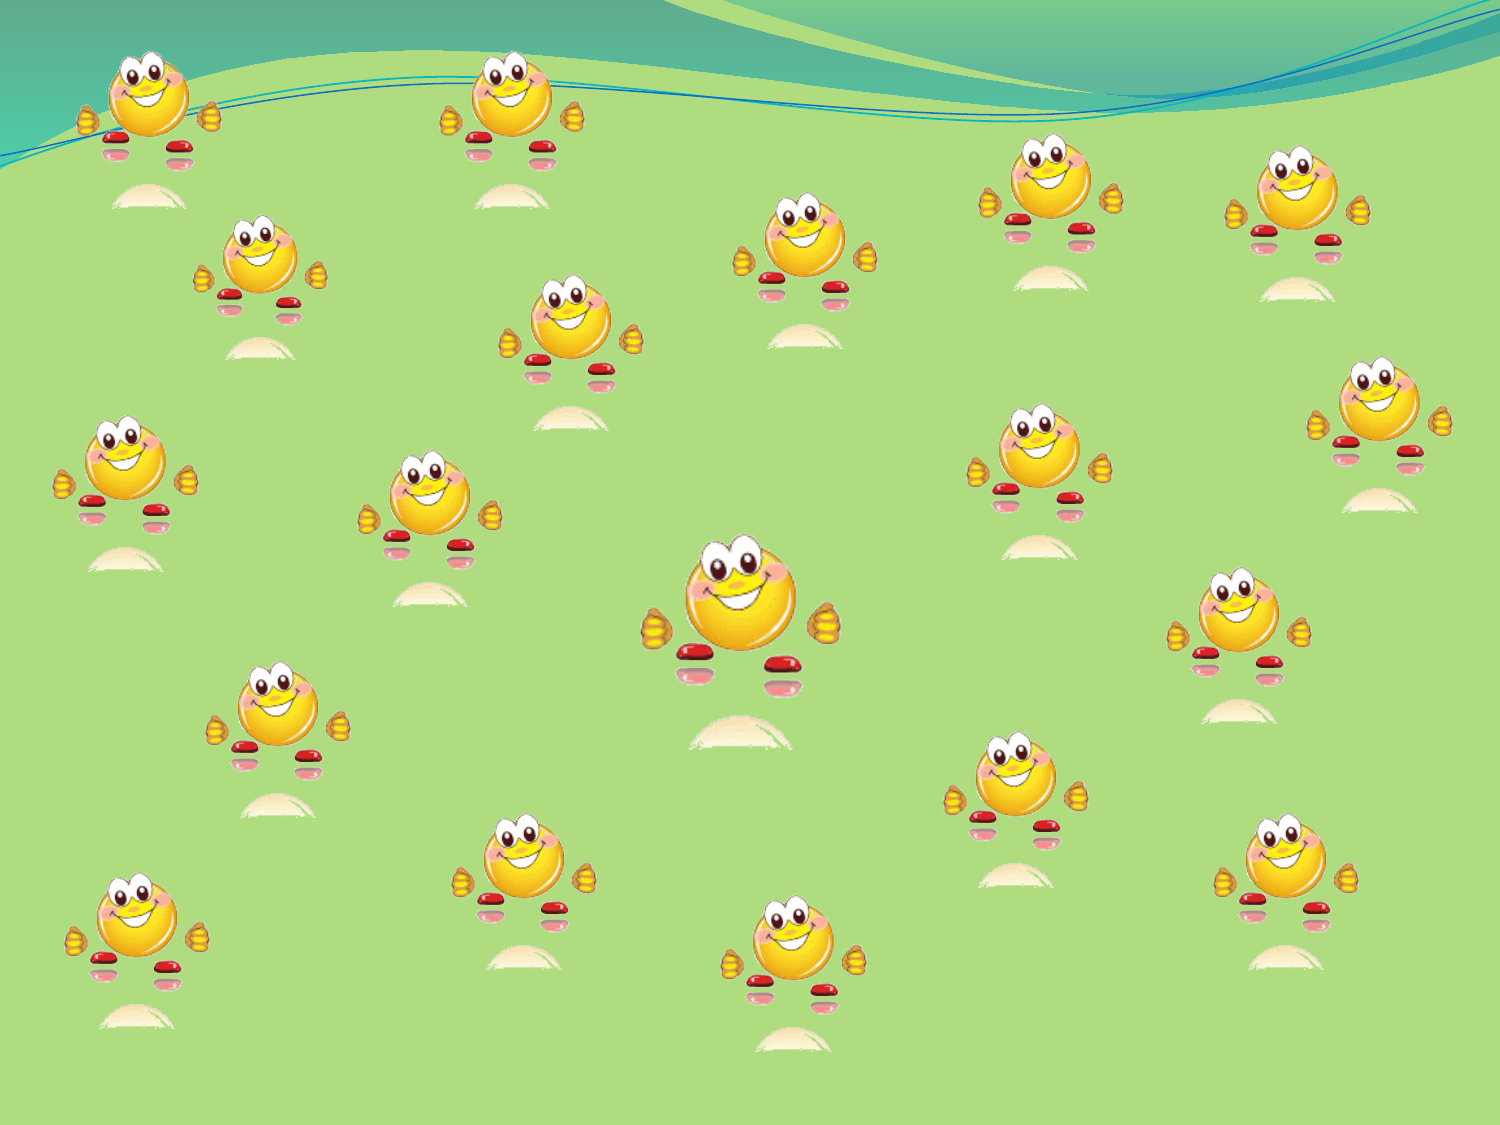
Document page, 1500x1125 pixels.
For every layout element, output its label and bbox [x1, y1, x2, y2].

picture [726, 187, 880, 350]
picture [198, 656, 352, 818]
picture [491, 269, 645, 432]
picture [187, 210, 329, 361]
picture [1218, 140, 1372, 303]
picture [70, 46, 223, 209]
picture [58, 866, 212, 1029]
picture [1159, 562, 1313, 725]
picture [351, 445, 505, 607]
picture [937, 726, 1091, 889]
picture [714, 890, 868, 1053]
picture [445, 808, 598, 971]
picture [46, 409, 200, 572]
picture [960, 398, 1114, 561]
picture [1206, 808, 1360, 971]
picture [1300, 351, 1454, 514]
picture [433, 46, 587, 209]
picture [972, 128, 1126, 291]
picture [632, 527, 844, 751]
